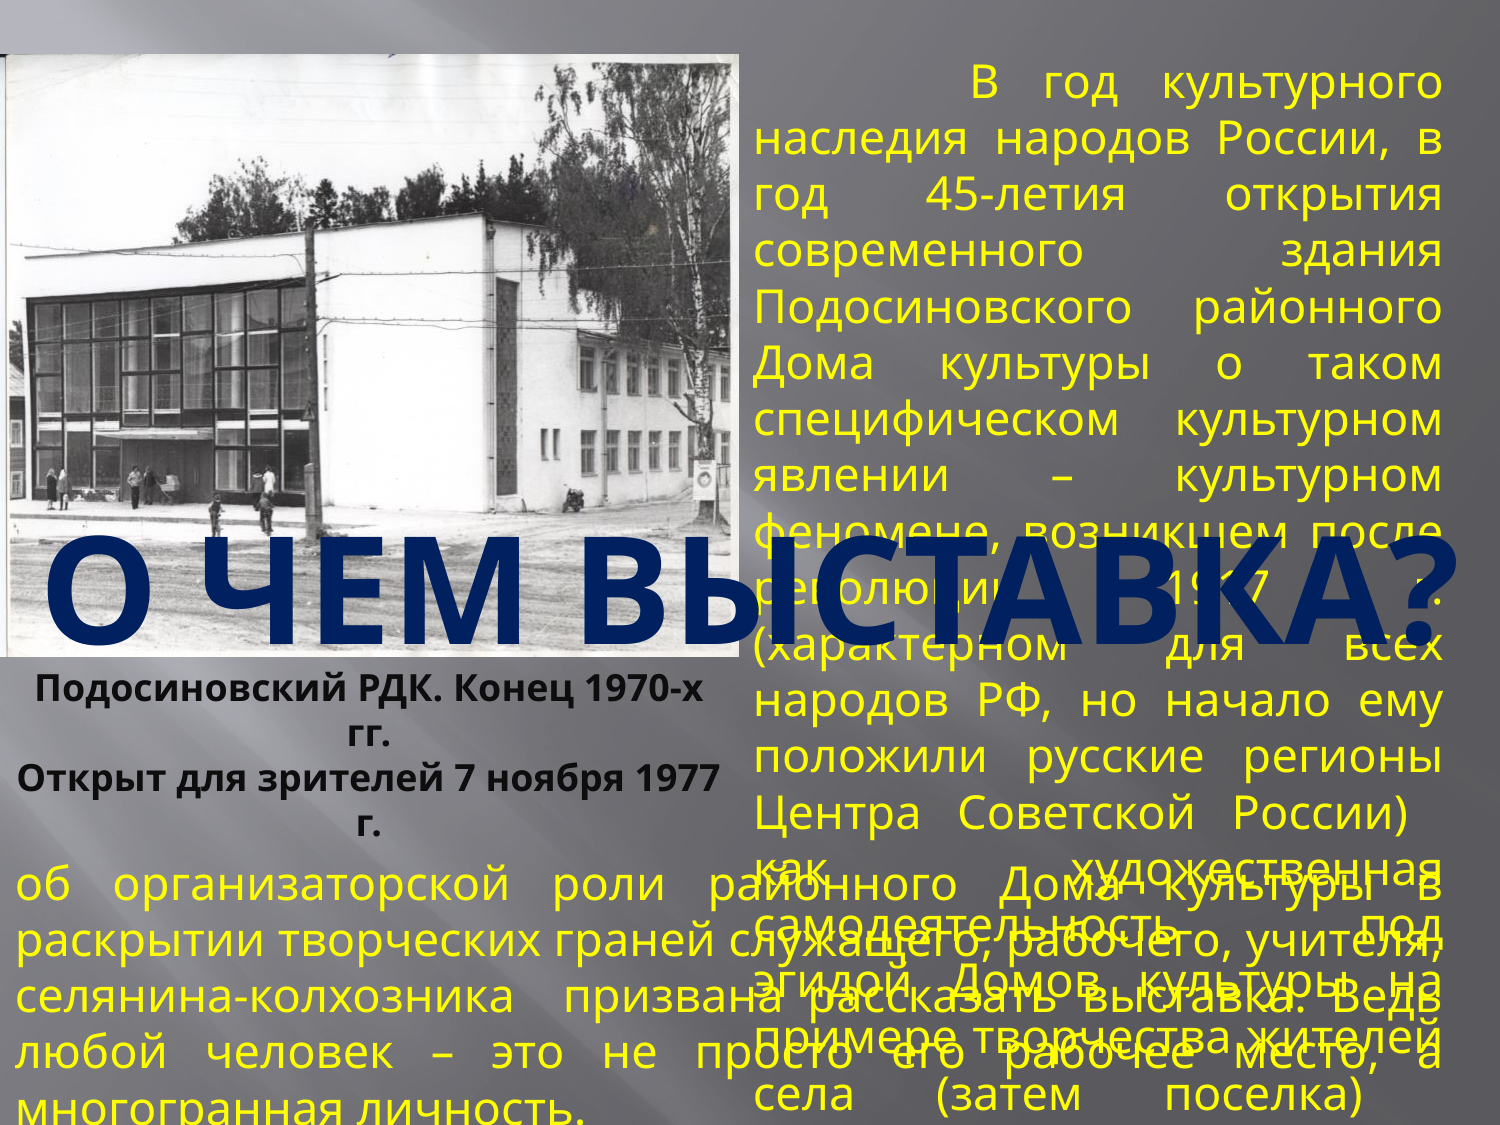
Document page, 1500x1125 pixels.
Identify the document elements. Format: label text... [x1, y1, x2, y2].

text_box В год культурного наследия народов России, в год 45-летия открытия современного здания Подосиновского районного Дома культуры о таком специфическом культурном явлении – культурном феномене, возникшем после революции 1917 г. (характерном для всех народов РФ, но начало ему положили русские регионы Центра Советской России) как художественная самодеятельность под эгидой Домов культуры на примере творчества жителей села (затем поселка) Подосиновца, [738, 42, 1459, 486]
text_box В год культурного наследия народов России, в год 45-летия открытия современного здания Подосиновского районного Дома культуры о таком специфическом культурном явлении – культурном феномене, возникшем после революции 1917 г. (характерном для всех народов РФ, но начало ему положили русские регионы Центра Советской России) как художественная самодеятельность под эгидой Домов культуры на примере творчества жителей села (затем поселка) Подосиновца, [739, 682, 1459, 788]
text_box О чем выставка? [776, 486, 1476, 682]
text_box [24, 788, 1472, 849]
text_box Подосиновский РДК. Конец 1970-х гг. Открыт для зрителей 7 ноября 1977 г. [0, 658, 739, 845]
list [0, 54, 739, 658]
text_box об организаторской роли районного Дома культуры в раскрытии творческих граней служащего, рабочего, учителя, селянина-колхозника призвана рассказать выставка. Ведь любой человек – это не просто его рабочее место, а многогранная личность. [0, 845, 1459, 1125]
